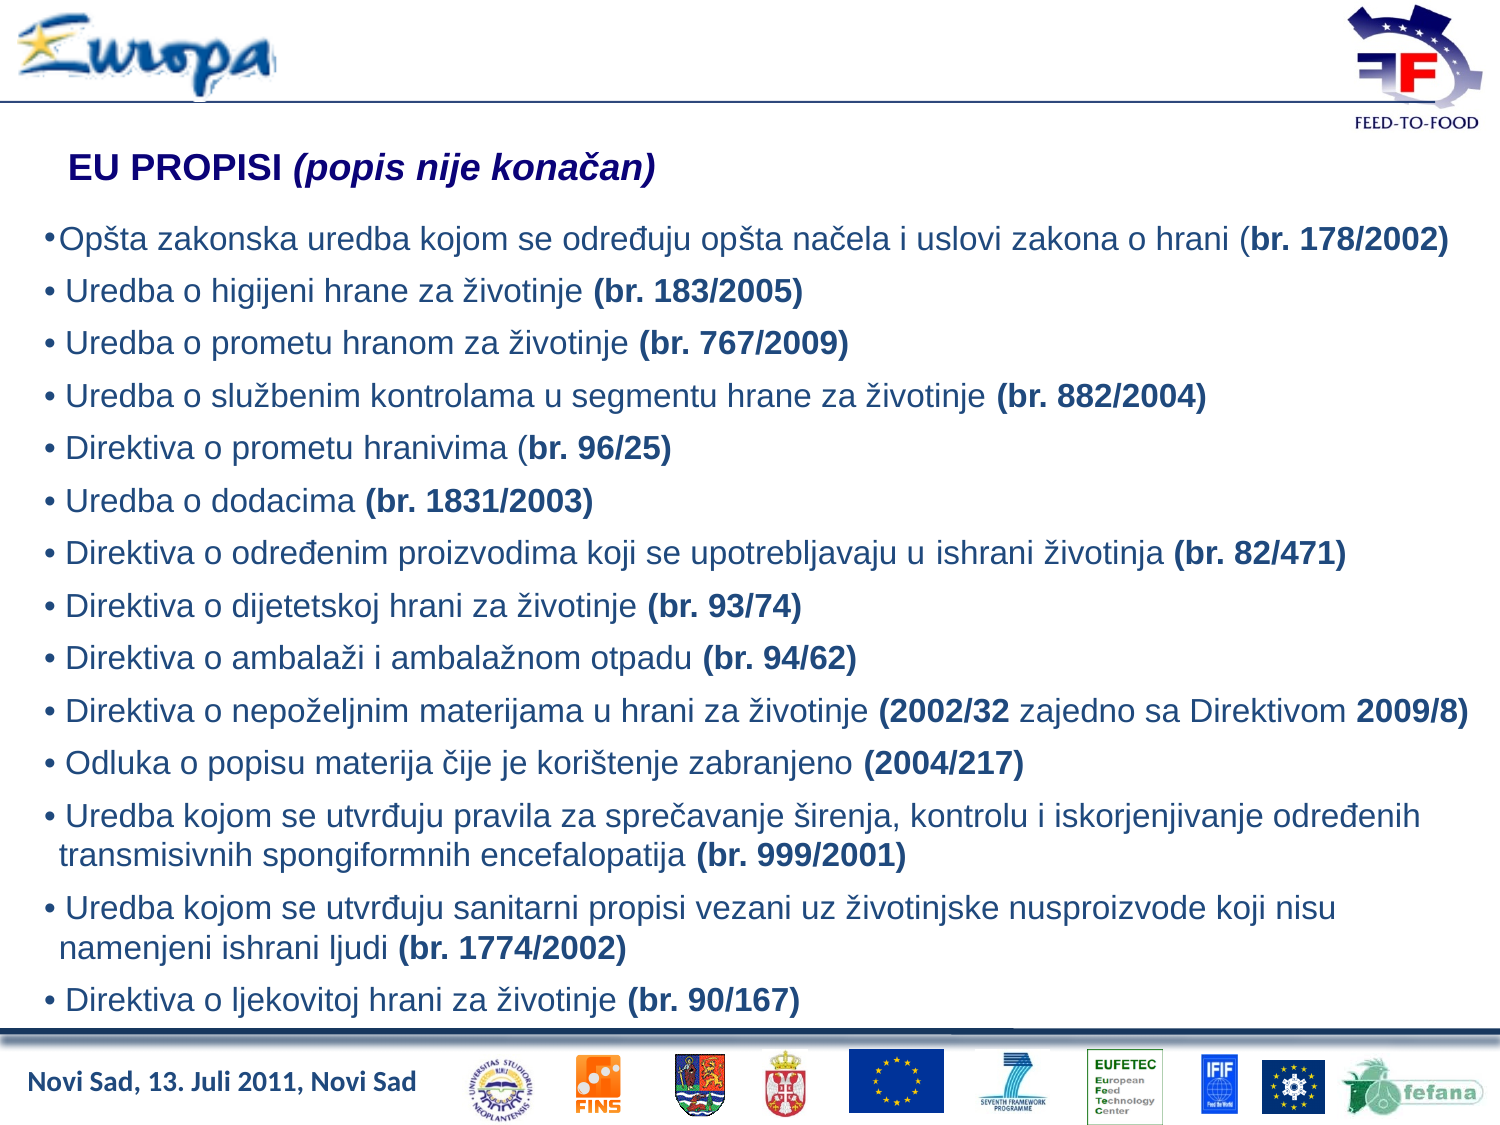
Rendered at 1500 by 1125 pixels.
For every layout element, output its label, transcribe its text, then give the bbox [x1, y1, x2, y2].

picture [1201, 1054, 1238, 1114]
picture [462, 1054, 535, 1125]
text_box Novi Sad, 13. Juli 2011, Novi Sad [12, 1054, 438, 1105]
picture [1342, 0, 1489, 134]
text_box EU PROPISI (popis nije konačan) [53, 135, 715, 196]
picture [1261, 1059, 1326, 1114]
picture [1337, 1052, 1488, 1125]
picture [574, 1054, 623, 1114]
text_box Opšta zakonska uredba kojom se određuju opšta načela i uslovi zakona o hrani (br. 178/2002) • Uredba o higijeni hrane za životinje (br. 183/2005) • Uredba o prometu hranom za životinje (br. 767/2009) • Uredba o službenim kontrolama u segmentu hrane za životinje (br. 882/2004) • Direktiva o prometu hranivima (br. 96/25) • Uredba o dodacima (br. 1831/2003) • Direktiva o određenim proizvodima koji se upotrebljavaju u ishrani životinja (br. 82/471) • Direktiva o dijetetskoj hrani za životinje (br. 93/74) • Direktiva o ambalaži i ambalažnom otpadu (br. 94/62) • Direktiva o nepoželjnim materijama u hrani za životinje (2002/32 zajedno sa Direktivom 2009/8) • Odluka o popisu materija čije je korištenje zabranjeno (2004/217) • Uredba kojom se utvrđuju pravila za sprečavanje širenja, kontrolu i iskorjenjivanje određenih transmisivnih spongiformnih encefalopatija (br. 999/2001) • Uredba kojom se utvrđuju sanitarni propisi vezani uz životinjske nusproizvode koji nisu namenjeni ishrani ljudi (br. 1774/2002) • Direktiva o ljekovitoj hrani za životinje (br. 90/167) [29, 209, 1492, 1026]
picture [762, 1049, 809, 1119]
picture [17, 9, 282, 102]
picture [974, 1049, 1051, 1114]
picture [849, 1049, 944, 1113]
picture [674, 1054, 725, 1117]
picture [1087, 1049, 1163, 1125]
